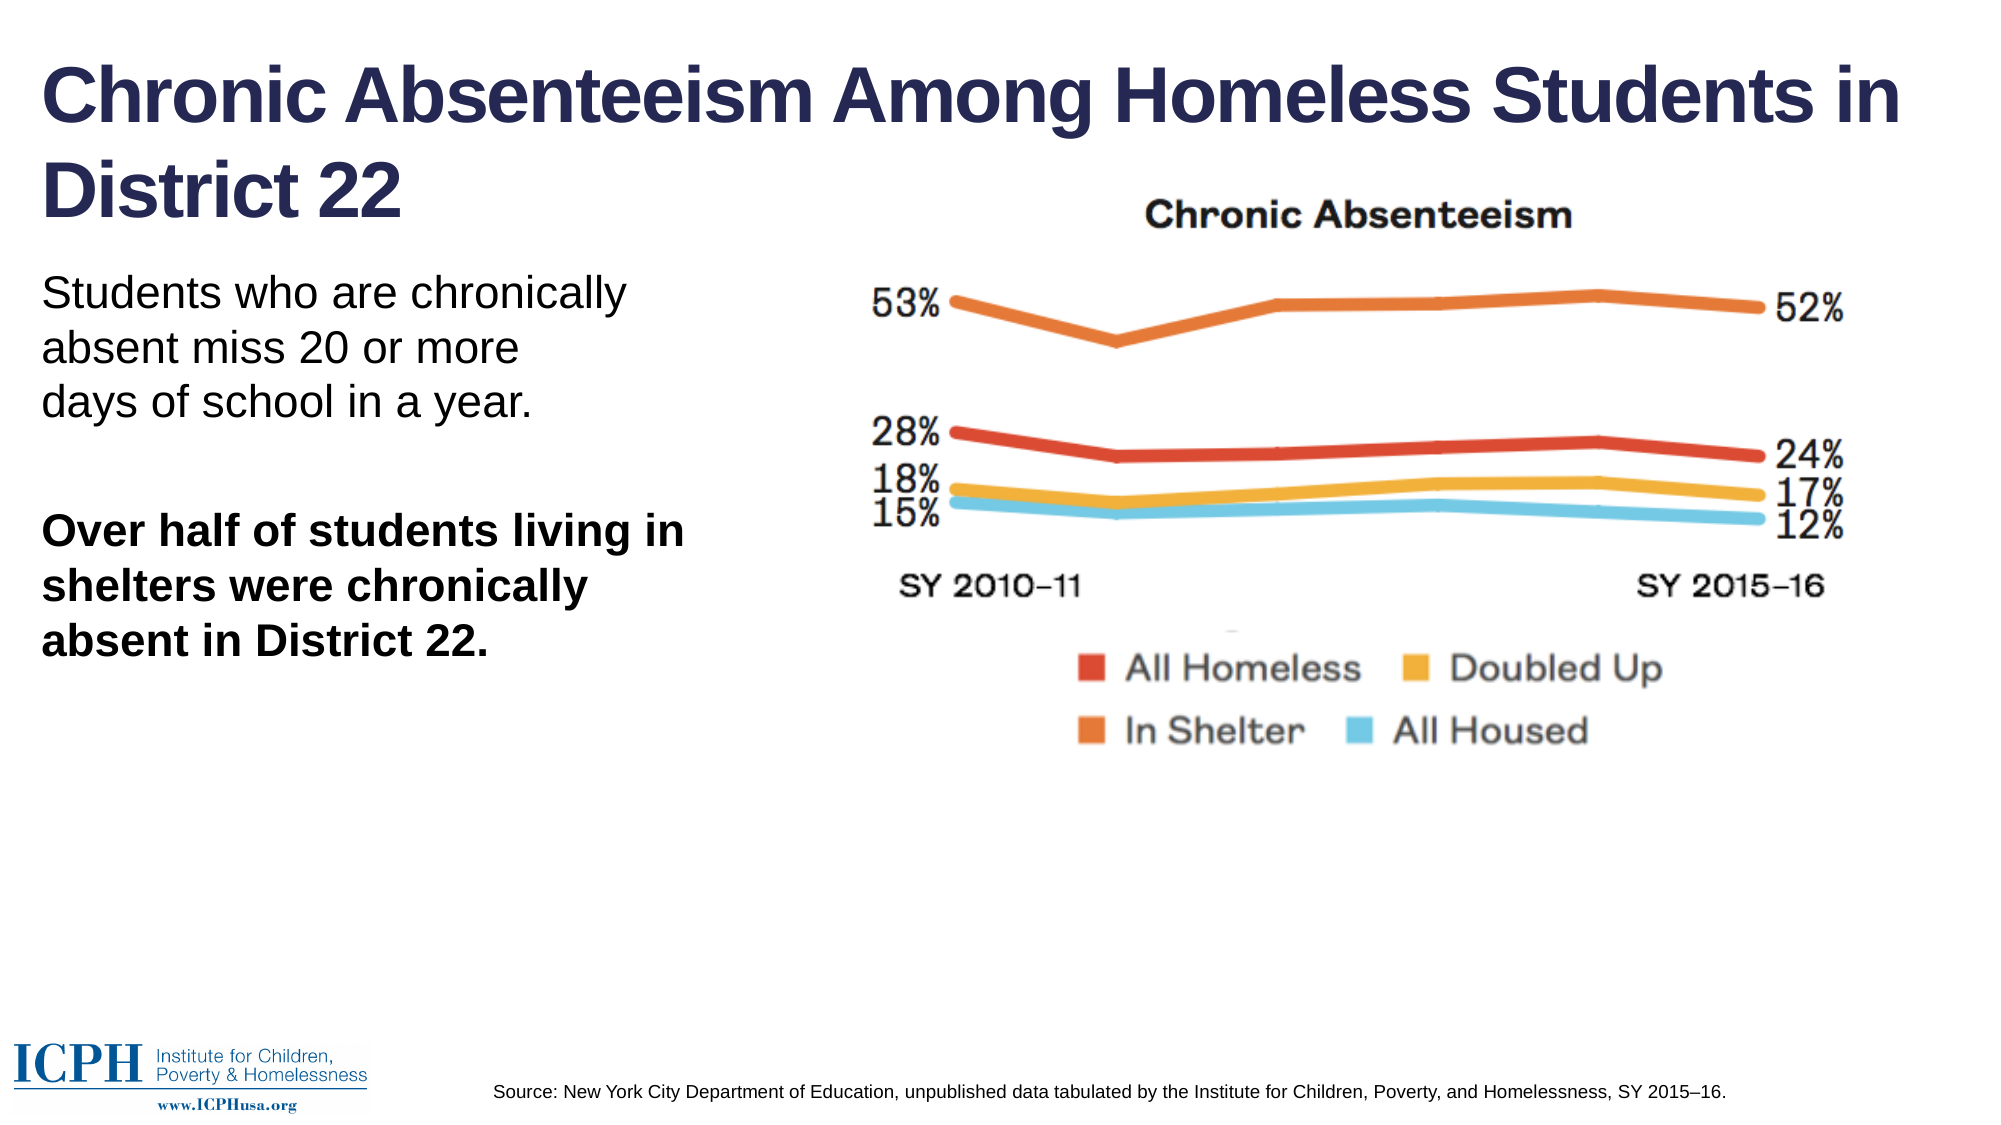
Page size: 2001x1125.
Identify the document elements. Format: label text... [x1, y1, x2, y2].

list Students who are chronically absent miss 20 or more days of school in a year. Over half of students living in shelters were chronically absent in District 22. [26, 254, 744, 1066]
picture [870, 192, 1854, 548]
picture [10, 1042, 373, 1115]
picture [888, 562, 1837, 758]
title Chronic Absenteeism Among Homeless Students in District 22 [26, 35, 2000, 248]
text_box Source: New York City Department of Education, unpublished data tabulated by the Institute for Children, Poverty, and Homelessness, SY 2015–16. [478, 1072, 1982, 1110]
